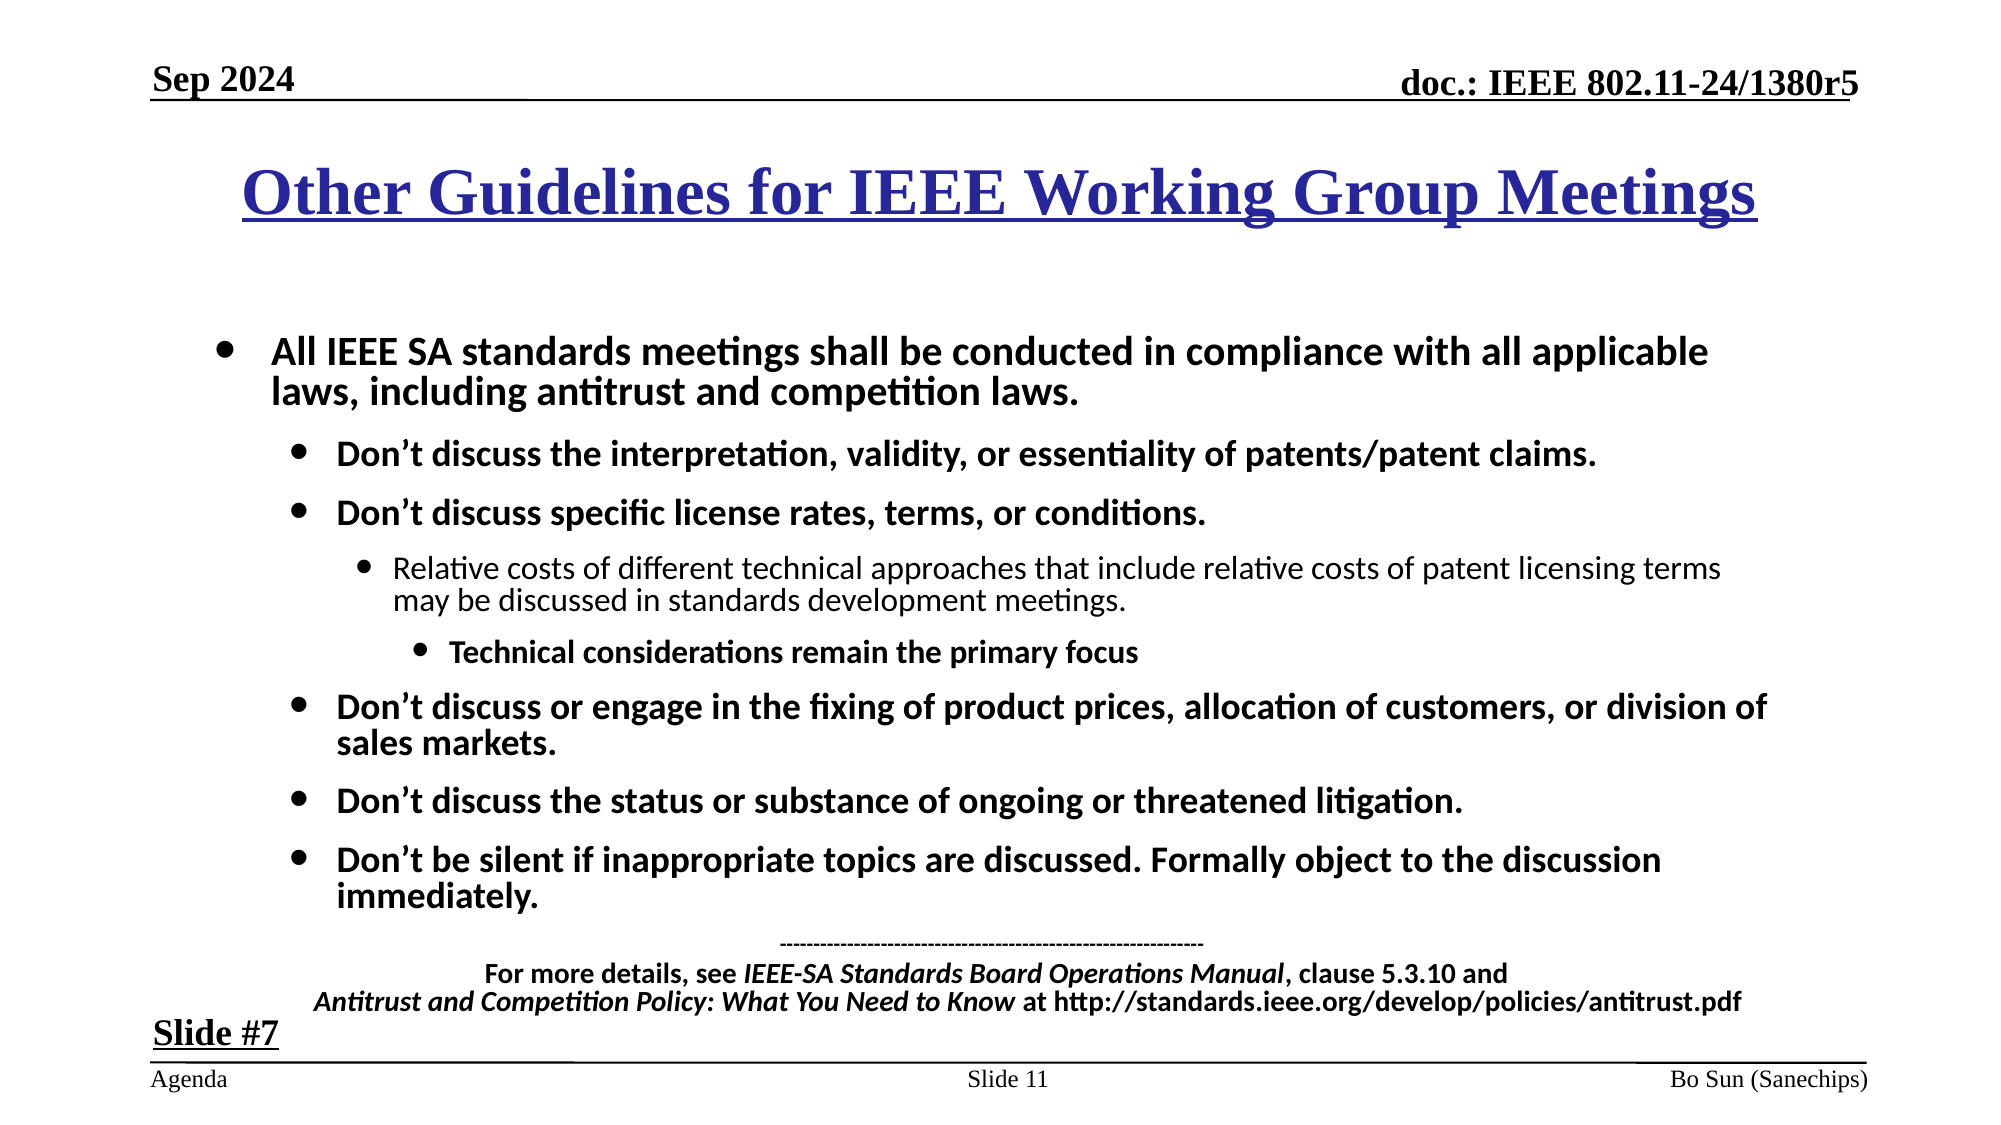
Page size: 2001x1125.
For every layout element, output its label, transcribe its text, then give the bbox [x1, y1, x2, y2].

slide_number Slide 11 [949, 1061, 1067, 1123]
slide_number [152, 54, 563, 100]
footer Bo Sun (Sanechips) [1171, 1061, 1869, 1093]
text_box Slide #7 [138, 1000, 295, 1061]
text_box All IEEE SA standards meetings shall be conducted in compliance with all applicable laws, including antitrust and competition laws. Don’t discuss the interpretation, validity, or essentiality of patents/patent claims. Don’t discuss specific license rates, terms, or conditions. Relative costs of different technical approaches that include relative costs of patent licensing terms may be discussed in standards development meetings. Technical considerations remain the primary focus Don’t discuss or engage in the fixing of product prices, allocation of customers, or division of sales markets. Don’t discuss the status or substance of ongoing or threatened litigation. Don’t be silent if inappropriate topics are discussed. Formally object to the discussion immediately. --------------------------------------------------------------- For more details, see IEEE-SA Standards Board Operations Manual, clause 5.3.10 and Antitrust and Competition Policy: What You Need to Know at http://standards.ieee.org/develop/policies/antitrust.pdf [200, 300, 1800, 1050]
text_box Other Guidelines for IEEE Working Group Meetings [200, 100, 1800, 276]
